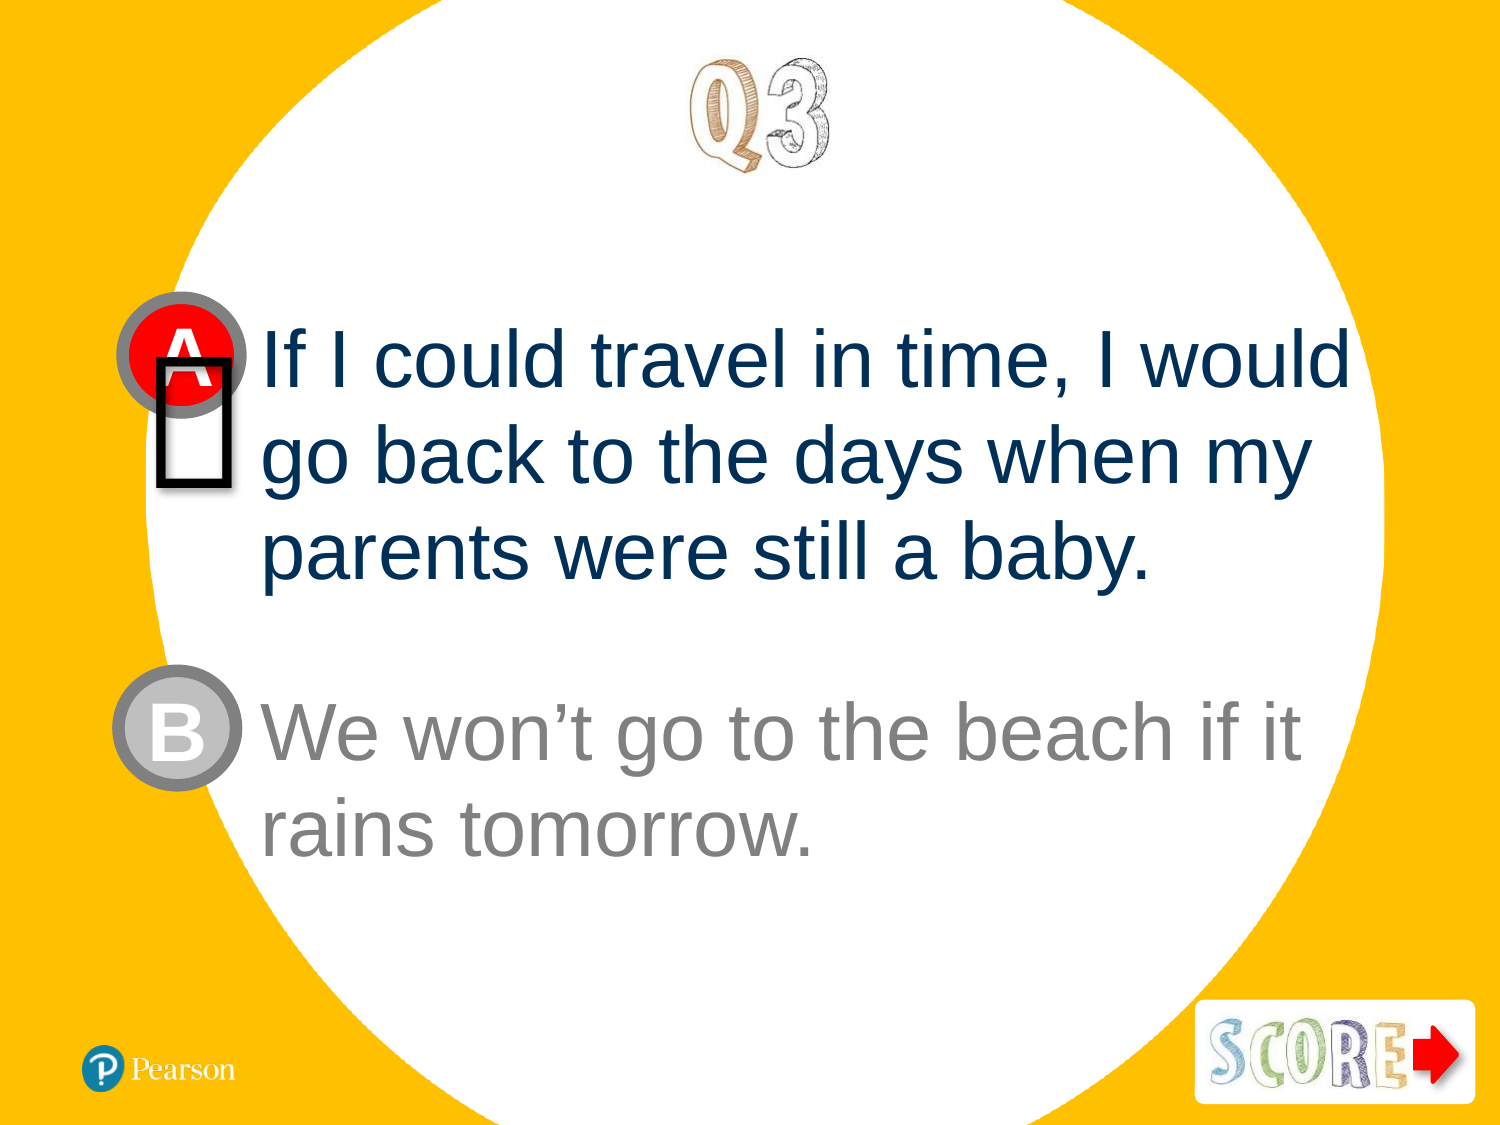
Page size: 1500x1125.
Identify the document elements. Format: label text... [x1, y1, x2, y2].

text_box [122, 295, 261, 413]
picture [82, 0, 1385, 1125]
text_box If I could travel in time, I would go back to the days when my parents were still a baby. [260, 308, 1359, 596]
text_box We won’t go to the beach if it rains tomorrow. [260, 681, 1322, 873]
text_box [118, 670, 253, 788]
text_box [1171, 985, 1500, 1125]
text_box  [139, 305, 411, 526]
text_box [1194, 999, 1476, 1105]
